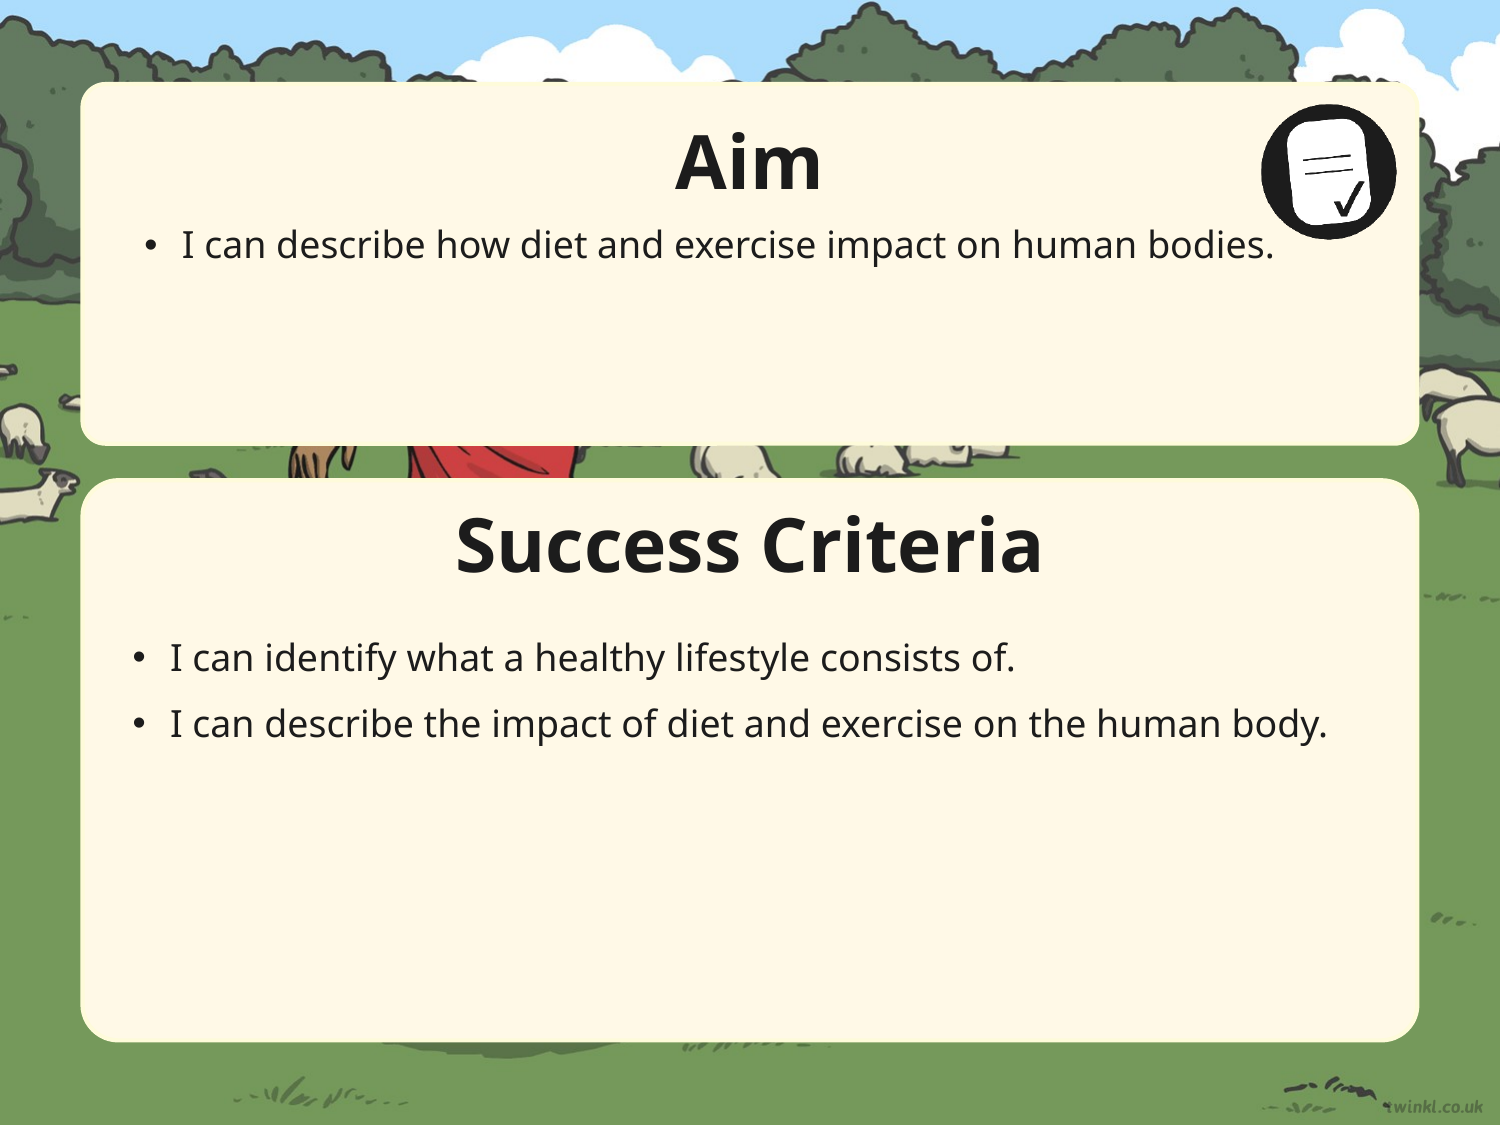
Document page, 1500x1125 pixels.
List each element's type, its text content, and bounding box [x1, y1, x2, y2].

picture [0, 0, 1500, 1125]
text_box Aim [103, 120, 1257, 184]
text_box [81, 479, 1419, 1042]
text_box Success Criteria [103, 503, 1397, 592]
text_box I can identify what a healthy lifestyle consists of. I can describe the impact of diet and exercise on the human body. [103, 592, 1397, 992]
text_box [81, 83, 1419, 445]
list I can describe how diet and exercise impact on human bodies. [103, 184, 1397, 417]
